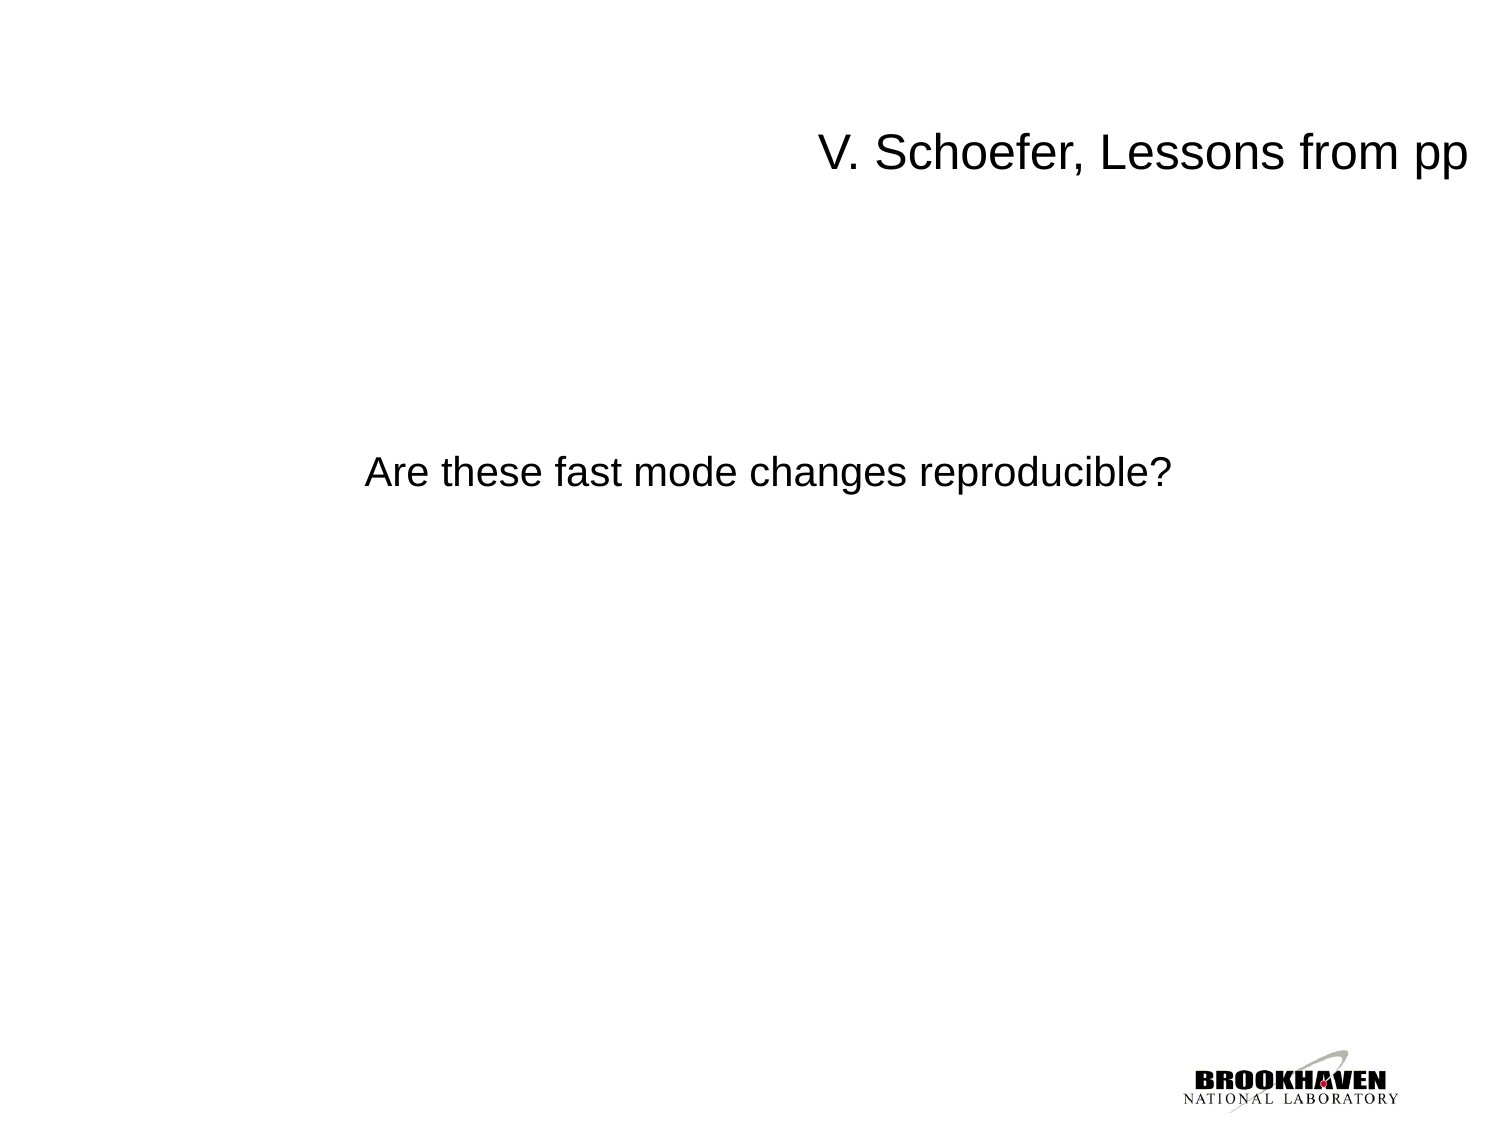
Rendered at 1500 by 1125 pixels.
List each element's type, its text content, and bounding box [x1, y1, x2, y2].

text_box V. Schoefer, Lessons from pp [803, 111, 1485, 187]
list Are these fast mode changes reproducible? [161, 436, 1376, 576]
picture [1183, 1049, 1400, 1113]
